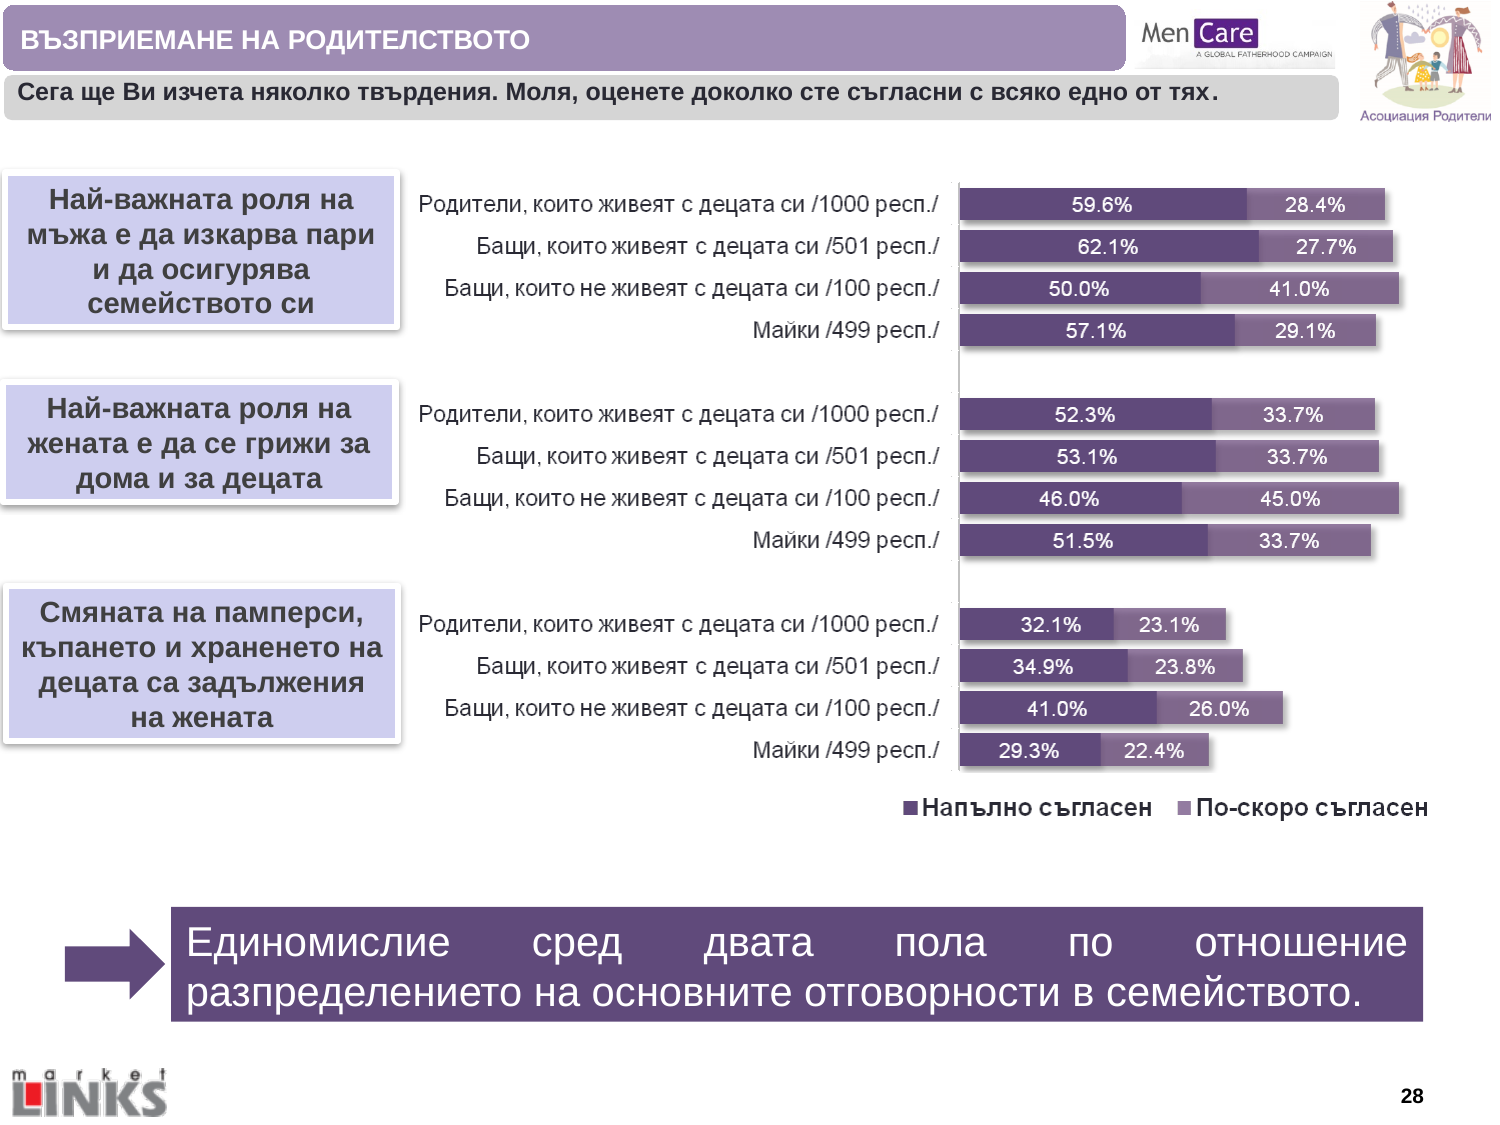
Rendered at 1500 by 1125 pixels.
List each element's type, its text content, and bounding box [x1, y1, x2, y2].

picture [12, 1068, 167, 1117]
text_box Смяната на памперси, къпането и храненето на децата са задължения на жената [5, 586, 228, 741]
text_box Най-важната роля на жената е да се грижи за дома и за децата [2, 382, 228, 502]
text_box Единомислие сред двата пола по отношение разпределението на основните отговорности в семейството. [171, 906, 1424, 1022]
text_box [233, 164, 1453, 843]
text_box [62, 926, 168, 1002]
picture [1360, 1, 1491, 122]
text_box ВЪЗПРИЕМАНЕ НА РОДИТЕЛСТВОТО [5, 11, 1323, 65]
text_box Най-важната роля на мъжа е да изкарва пари и да осигурява семейството си [4, 172, 228, 328]
text_box Сега ще Ви изчета няколко твърдения. Моля, оценете доколко сте съгласни с всяко едно от тях. [2, 68, 1317, 113]
picture [1134, 9, 1336, 69]
